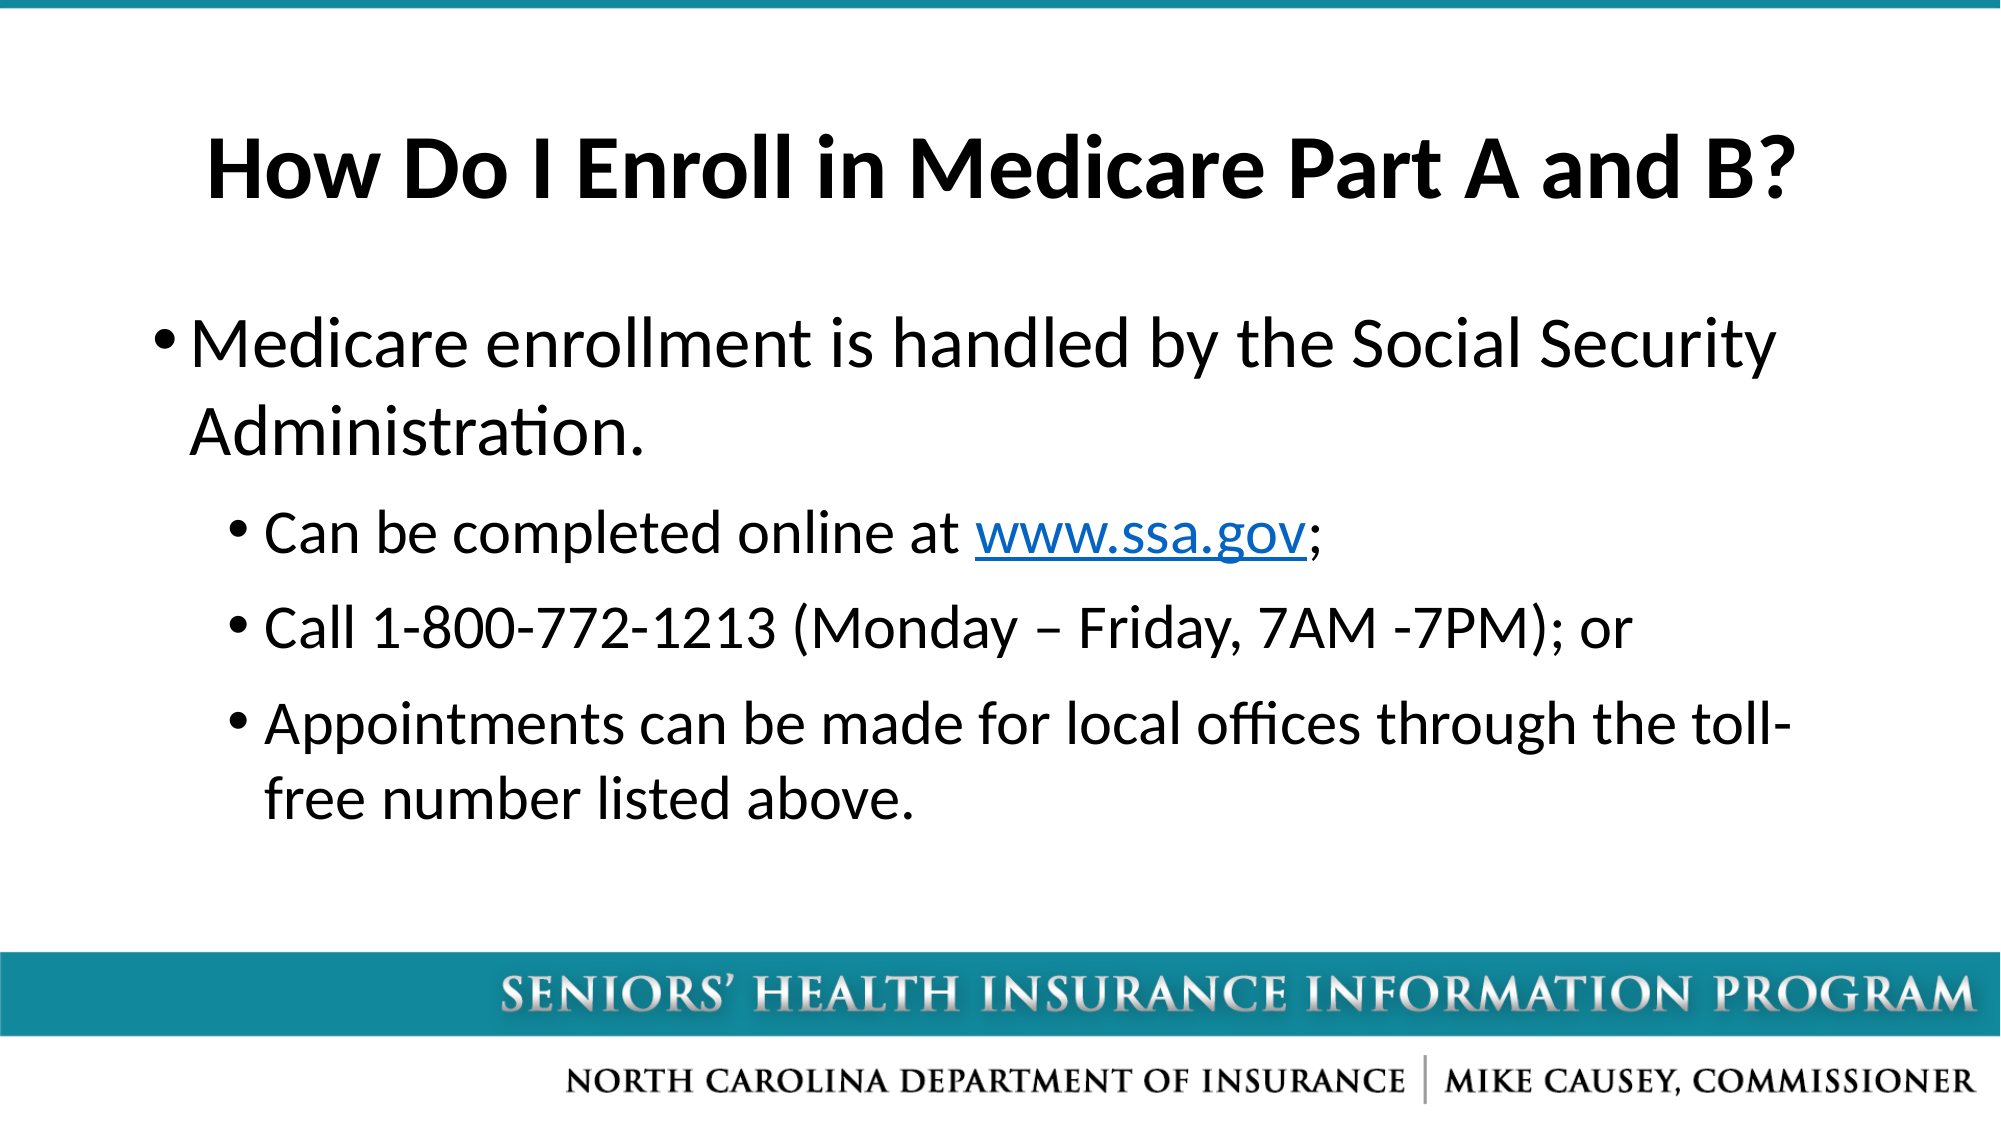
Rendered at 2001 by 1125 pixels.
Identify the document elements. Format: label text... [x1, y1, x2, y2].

picture [0, 0, 2001, 1125]
list Medicare enrollment is handled by the Social Security Administration. Can be completed online at www.ssa.gov; Call 1-800-772-1213 (Monday – Friday, 7AM -7PM); or Appointments can be made for local offices through the toll-free number listed above. [137, 287, 1863, 1001]
title How Do I Enroll in Medicare Part A and B? [42, 59, 1966, 278]
